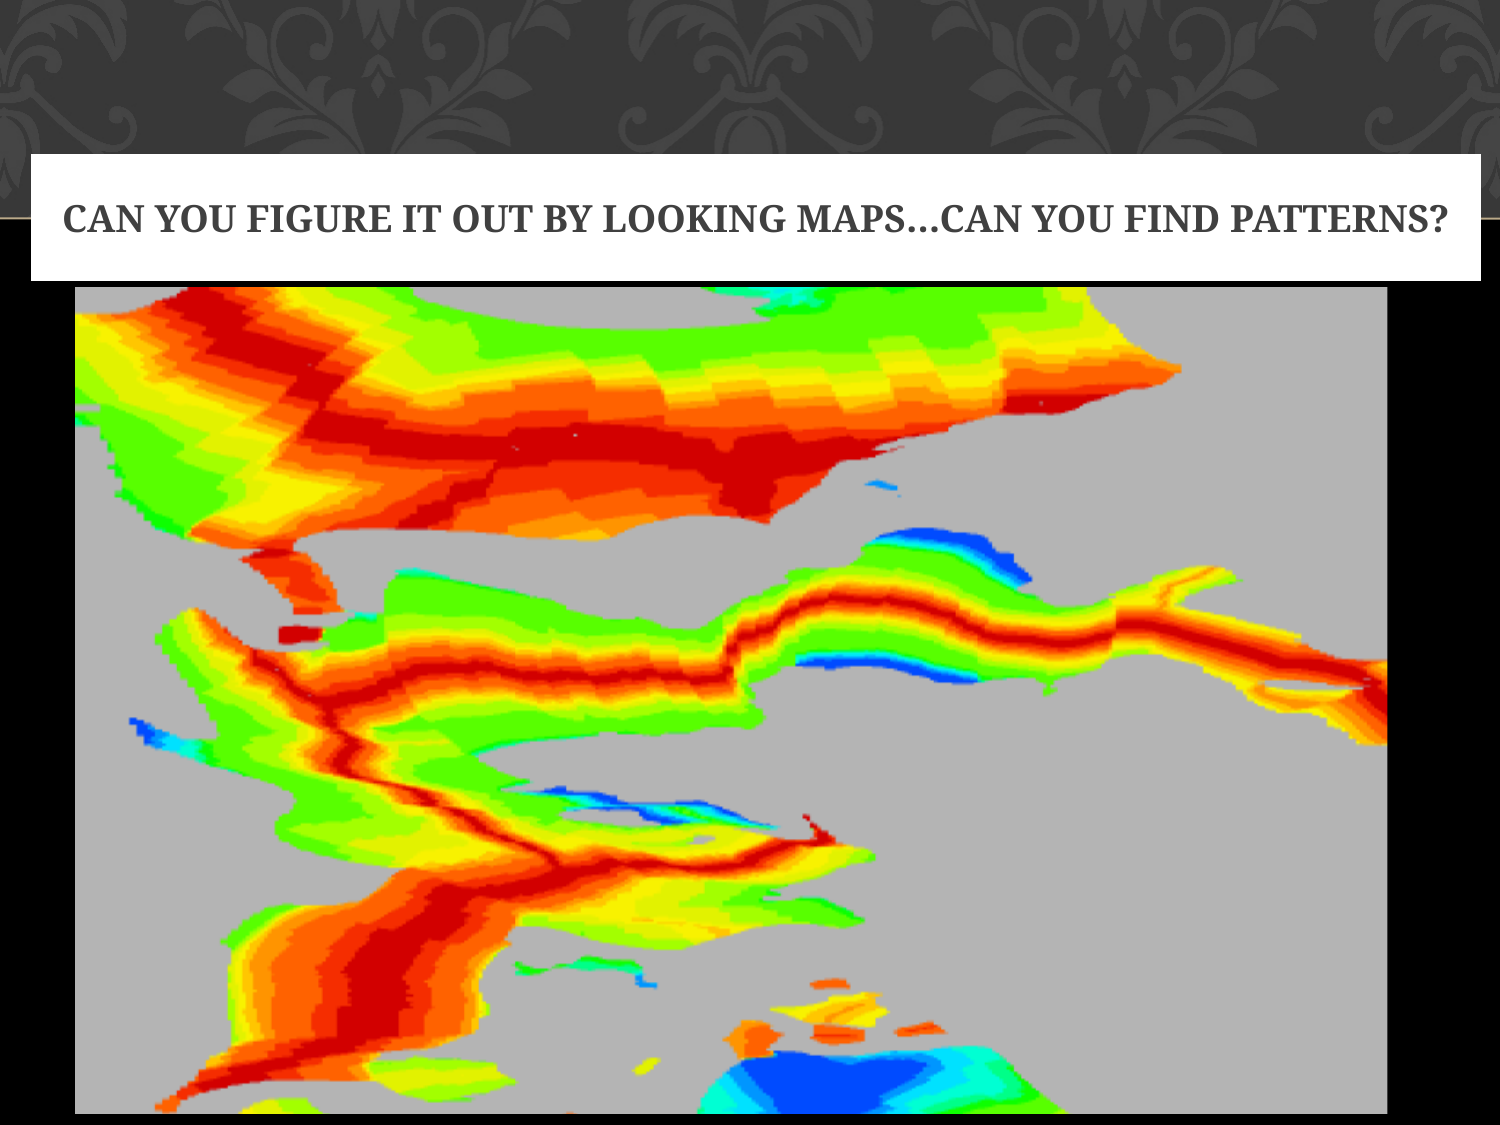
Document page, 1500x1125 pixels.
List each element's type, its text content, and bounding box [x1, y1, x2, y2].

title Can you figure it out by looking maps…can you find patterns? [31, 154, 1481, 281]
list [74, 287, 1388, 1115]
